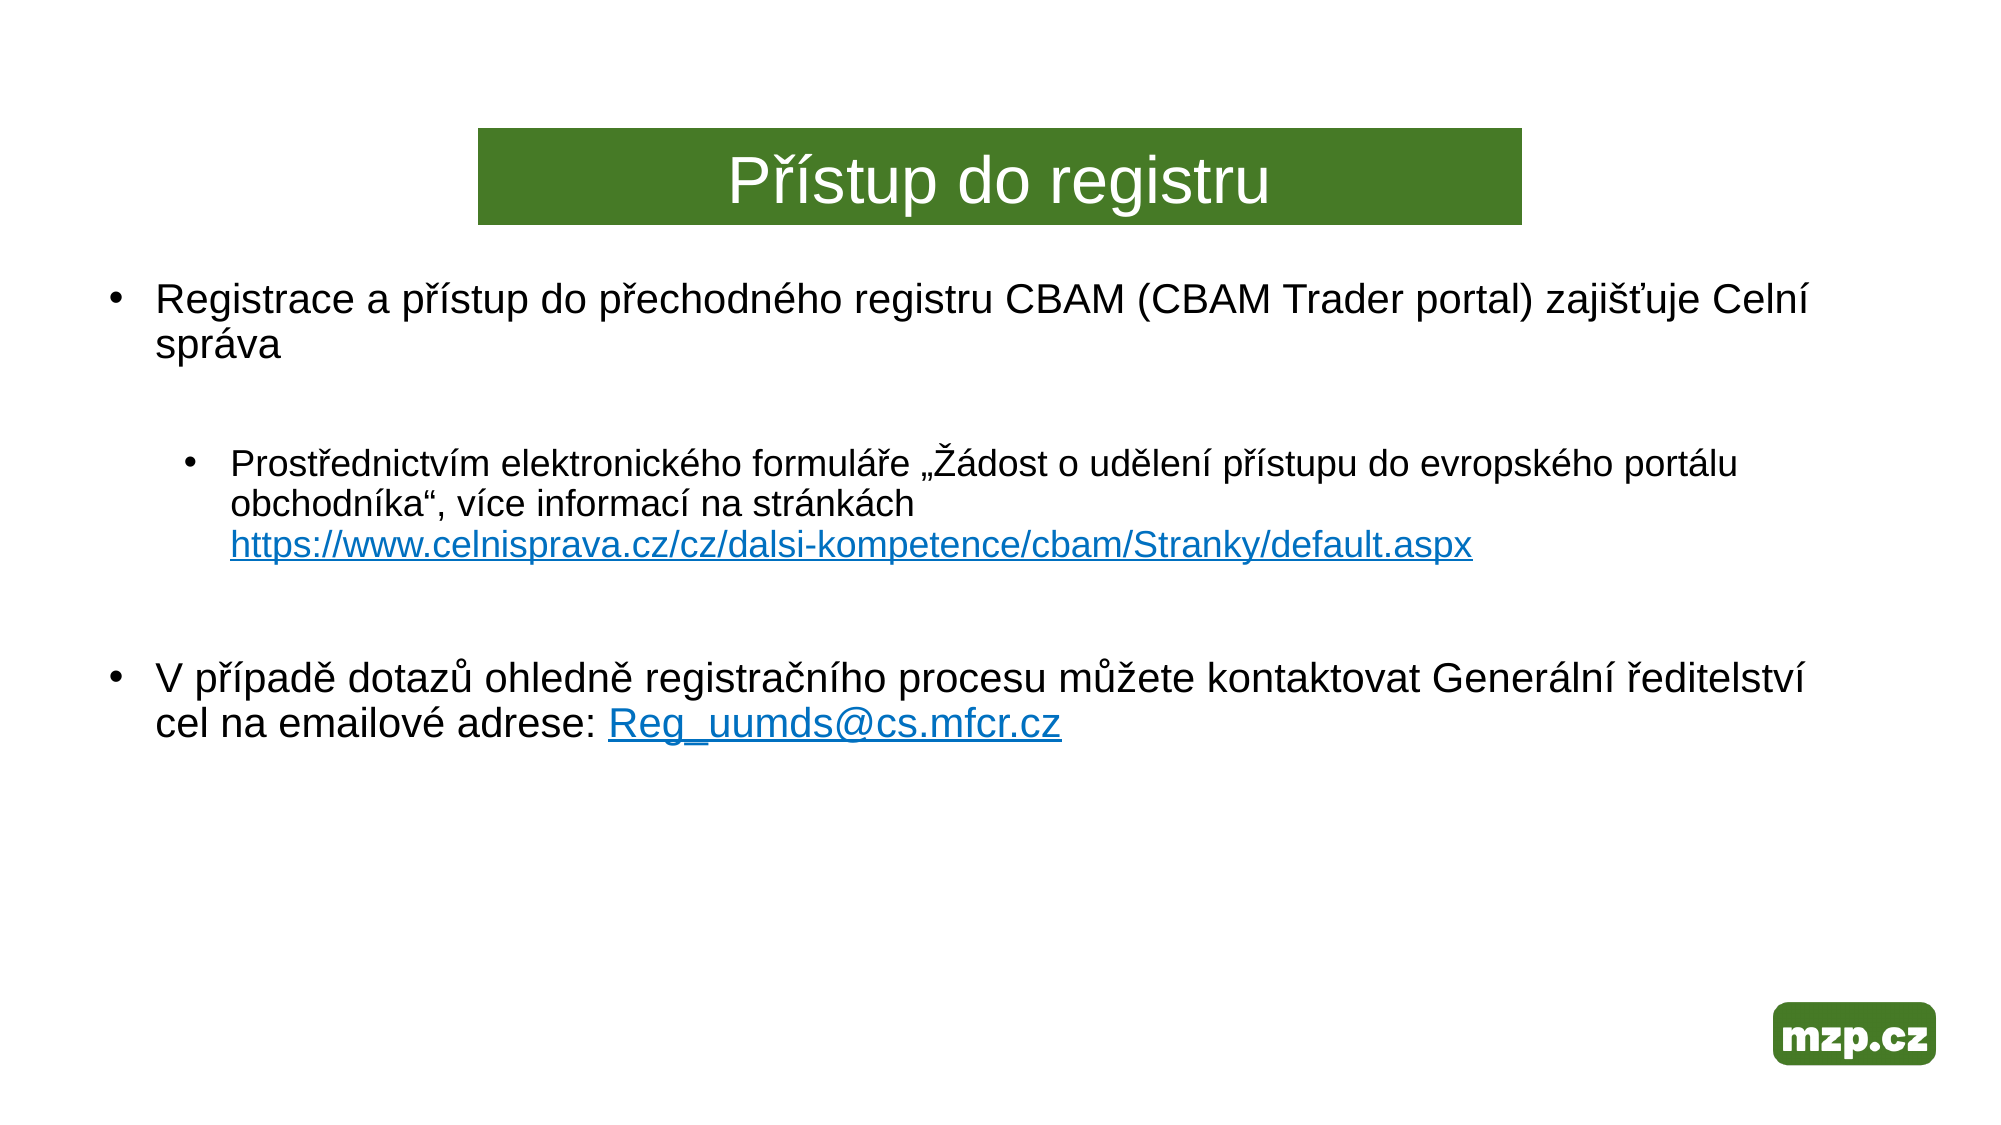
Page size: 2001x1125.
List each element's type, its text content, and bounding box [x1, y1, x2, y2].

picture [1742, 924, 1967, 1125]
title Přístup do registru [477, 127, 1523, 226]
list Registrace a přístup do přechodného registru CBAM (CBAM Trader portal) zajišťuje Celní správa Prostřednictvím elektronického formuláře „Žádost o udělení přístupu do evropského portálu obchodníka“, více informací na stránkách https://www.celnisprava.cz/cz/dalsi-kompetence/cbam/Stranky/default.aspx V případě dotazů ohledně registračního procesu můžete kontaktovat Generální ředitelství cel na emailové adrese: Reg_uumds@cs.mfcr.cz [93, 270, 1855, 1056]
